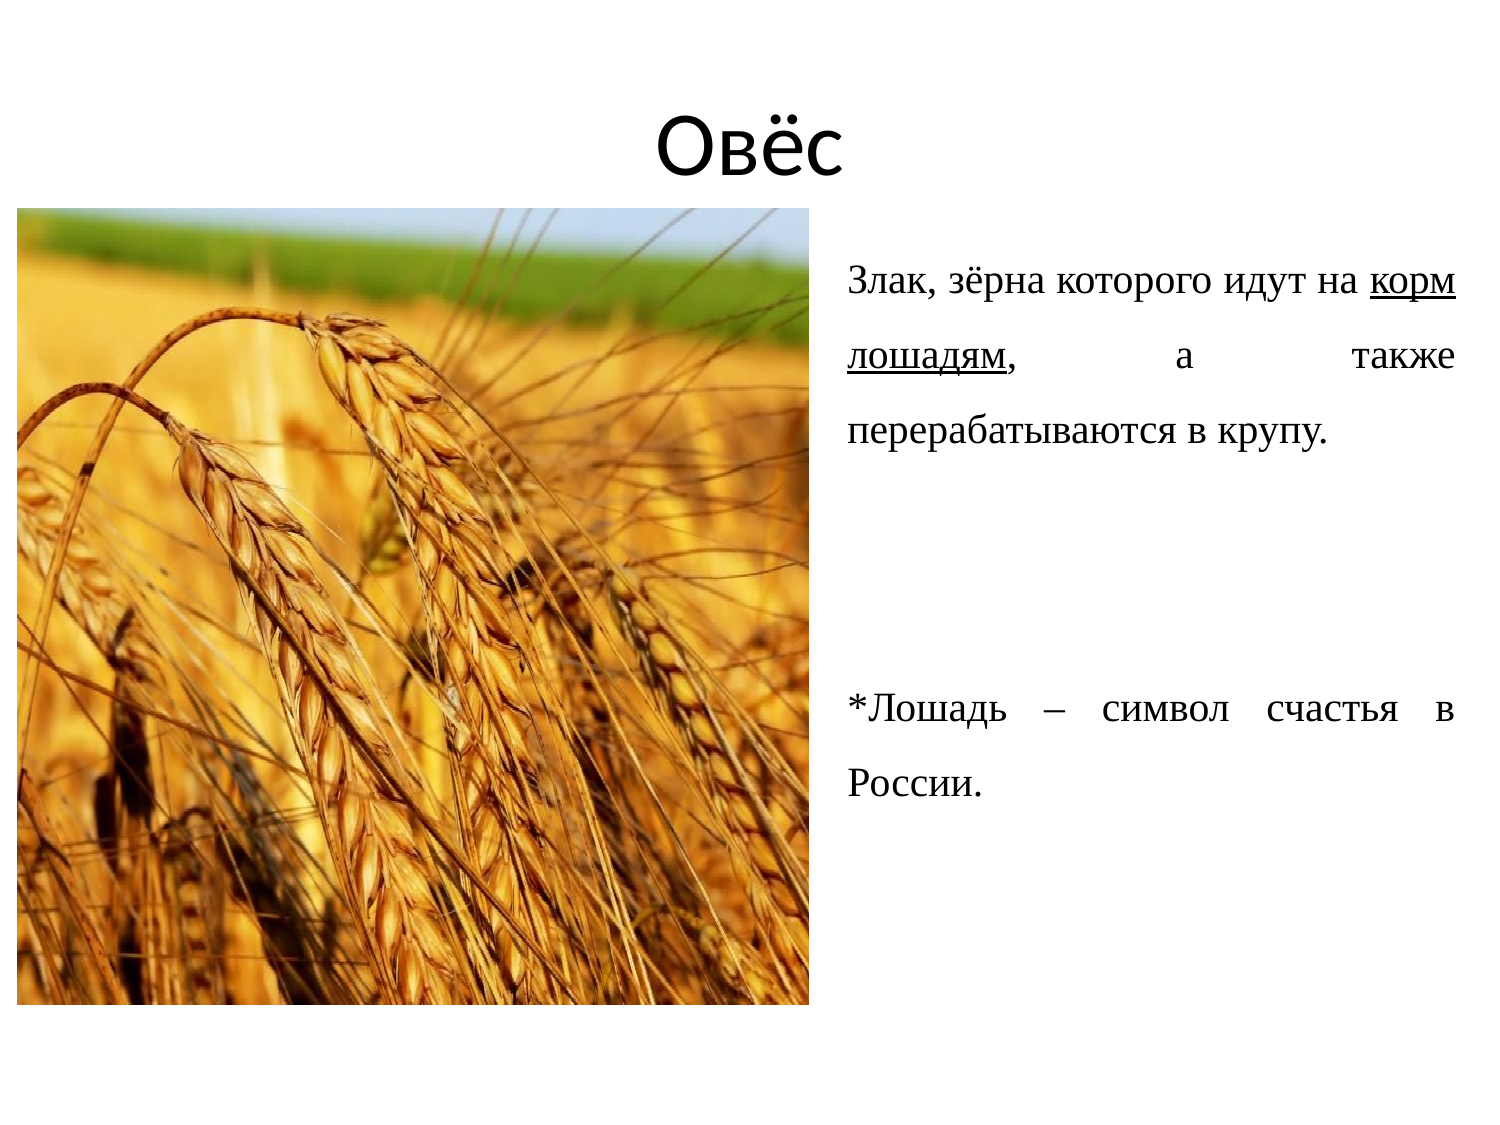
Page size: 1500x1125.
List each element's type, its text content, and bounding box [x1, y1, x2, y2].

text_box Злак, зёрна которого идут на корм лошадям, а также перерабатываются в крупу. *Лошадь – символ счастья в России. [832, 219, 1471, 835]
text_box Овёс [75, 45, 1425, 233]
picture [17, 207, 809, 1005]
